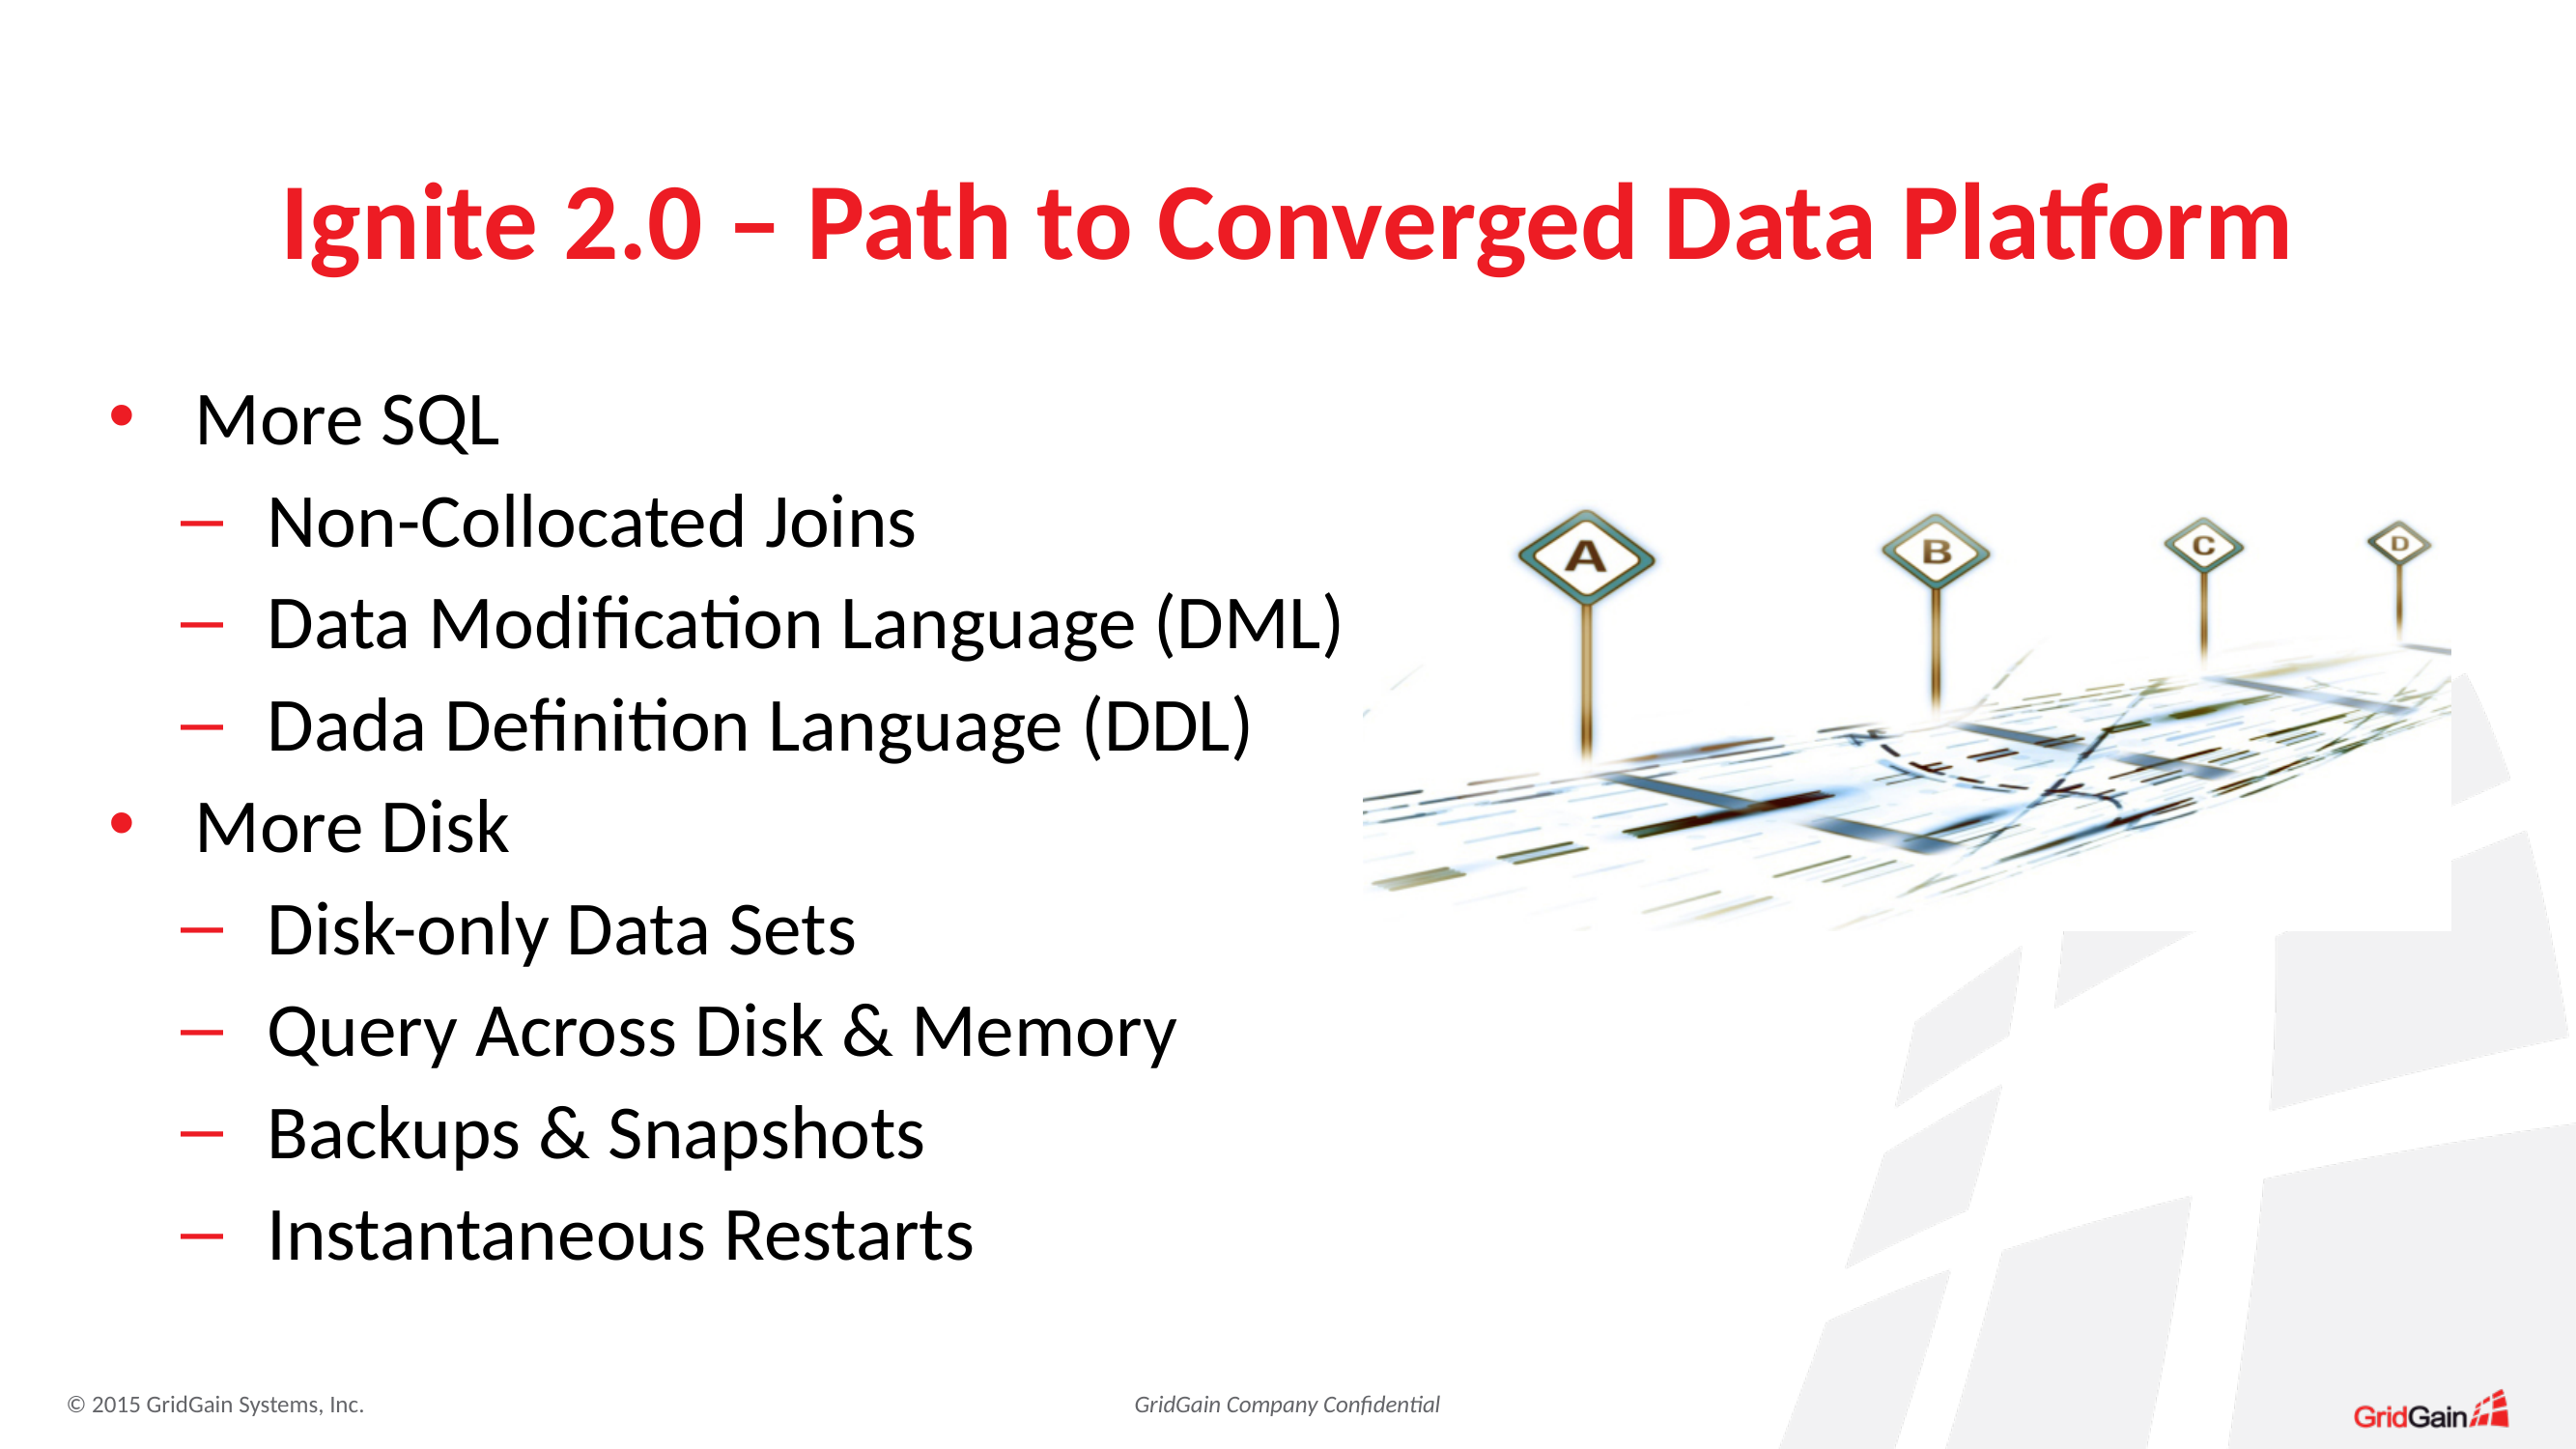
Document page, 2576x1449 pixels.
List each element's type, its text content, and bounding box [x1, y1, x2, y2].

title Ignite 2.0 – Path to Converged Data Platform [177, 96, 2398, 335]
picture [1363, 498, 2452, 931]
list More SQL Non-Collocated Joins Data Modification Language (DML) Dada Definition Language (DDL) More Disk Disk-only Data Sets Query Across Disk & Memory Backups & Snapshots Instantaneous Restarts [99, 358, 1547, 1291]
picture [2354, 1388, 2509, 1429]
